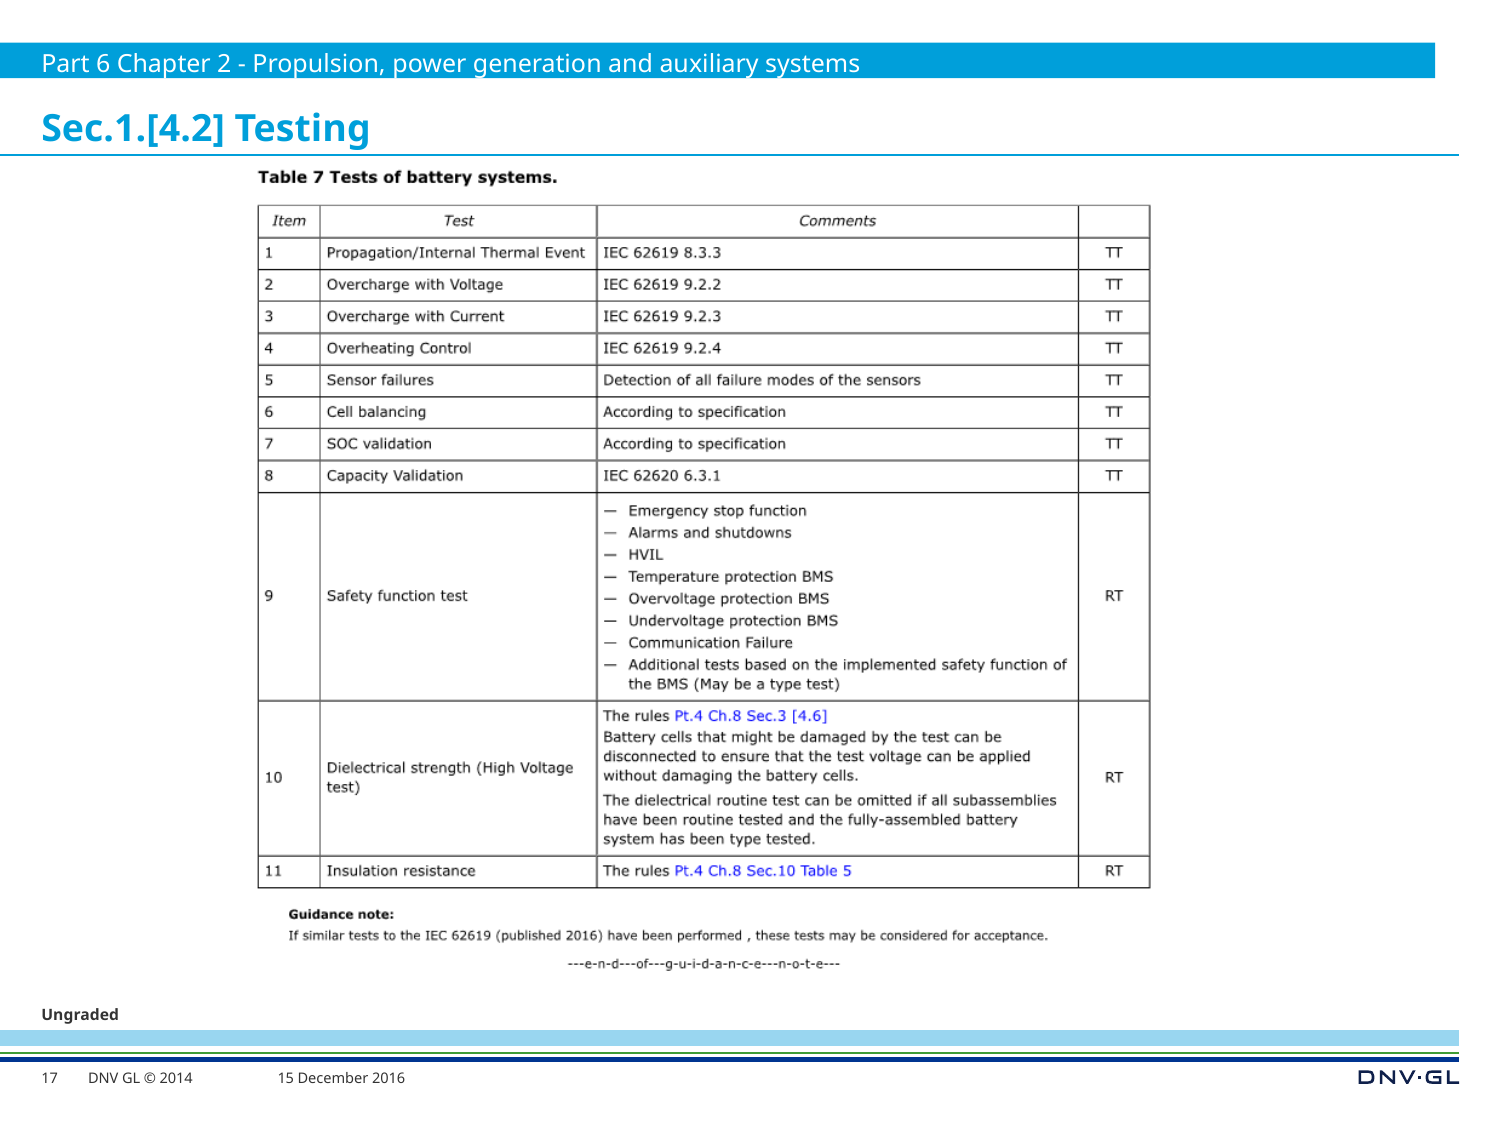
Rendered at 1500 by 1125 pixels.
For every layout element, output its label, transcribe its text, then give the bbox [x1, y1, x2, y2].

title Sec.1.[4.2] Testing [41, 39, 1459, 150]
picture [241, 160, 1164, 1001]
slide_number 17 [41, 1069, 81, 1099]
text_box Part 6 Chapter 2 - Propulsion, power generation and auxiliary systems [0, 41, 1437, 80]
